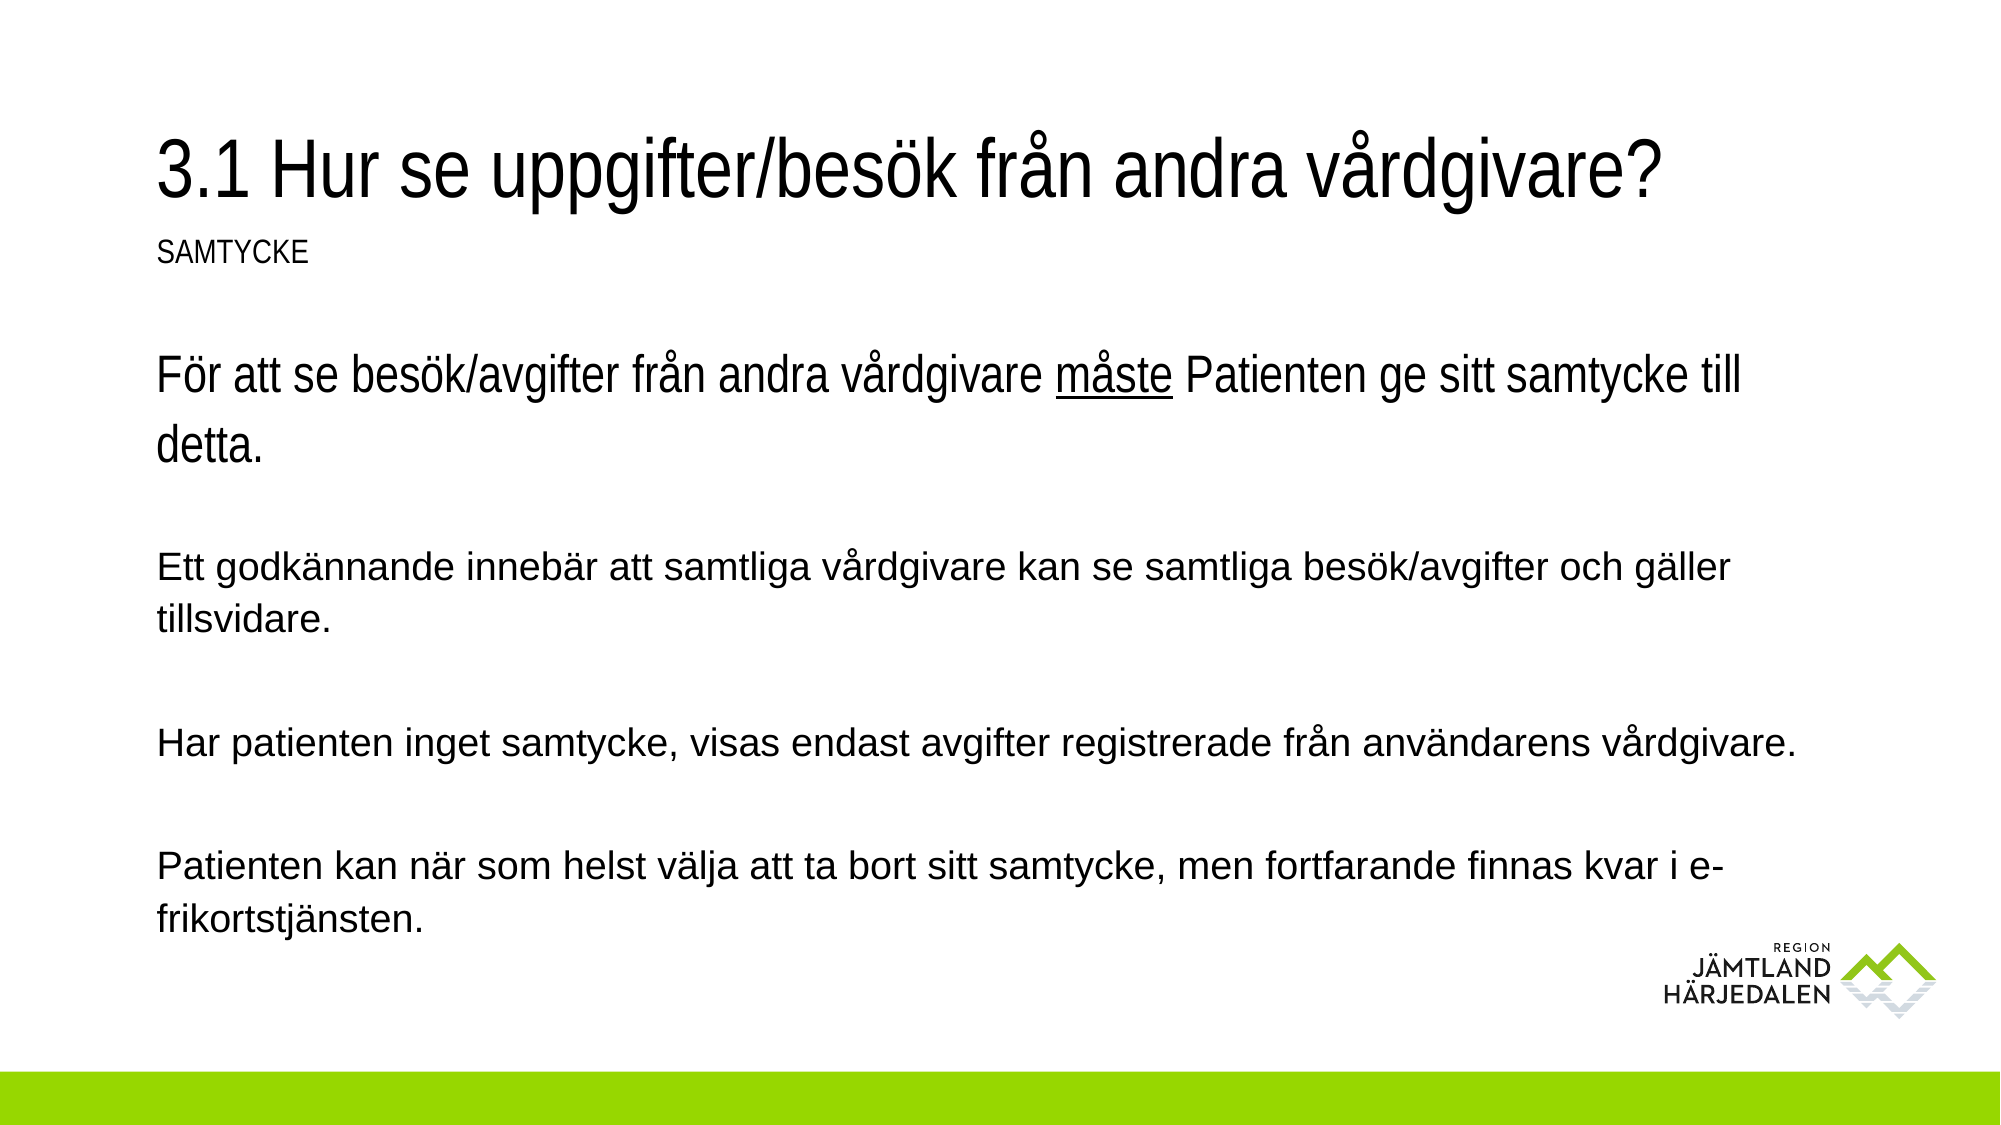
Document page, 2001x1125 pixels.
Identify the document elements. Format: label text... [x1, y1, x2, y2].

title 3.1 Hur se uppgifter/besök från andra vårdgivare? [141, 118, 1859, 218]
list Samtycke [141, 218, 1859, 279]
list För att se besök/avgifter från andra vårdgivare måste Patienten ge sitt samtycke till detta. Ett godkännande innebär att samtliga vårdgivare kan se samtliga besök/avgifter och gäller tillsvidare. Har patienten inget samtycke, visas endast avgifter registrerade från användarens vårdgivare. Patienten kan när som helst välja att ta bort sitt samtycke, men fortfarande finnas kvar i e-frikortstjänsten. [141, 326, 1859, 955]
